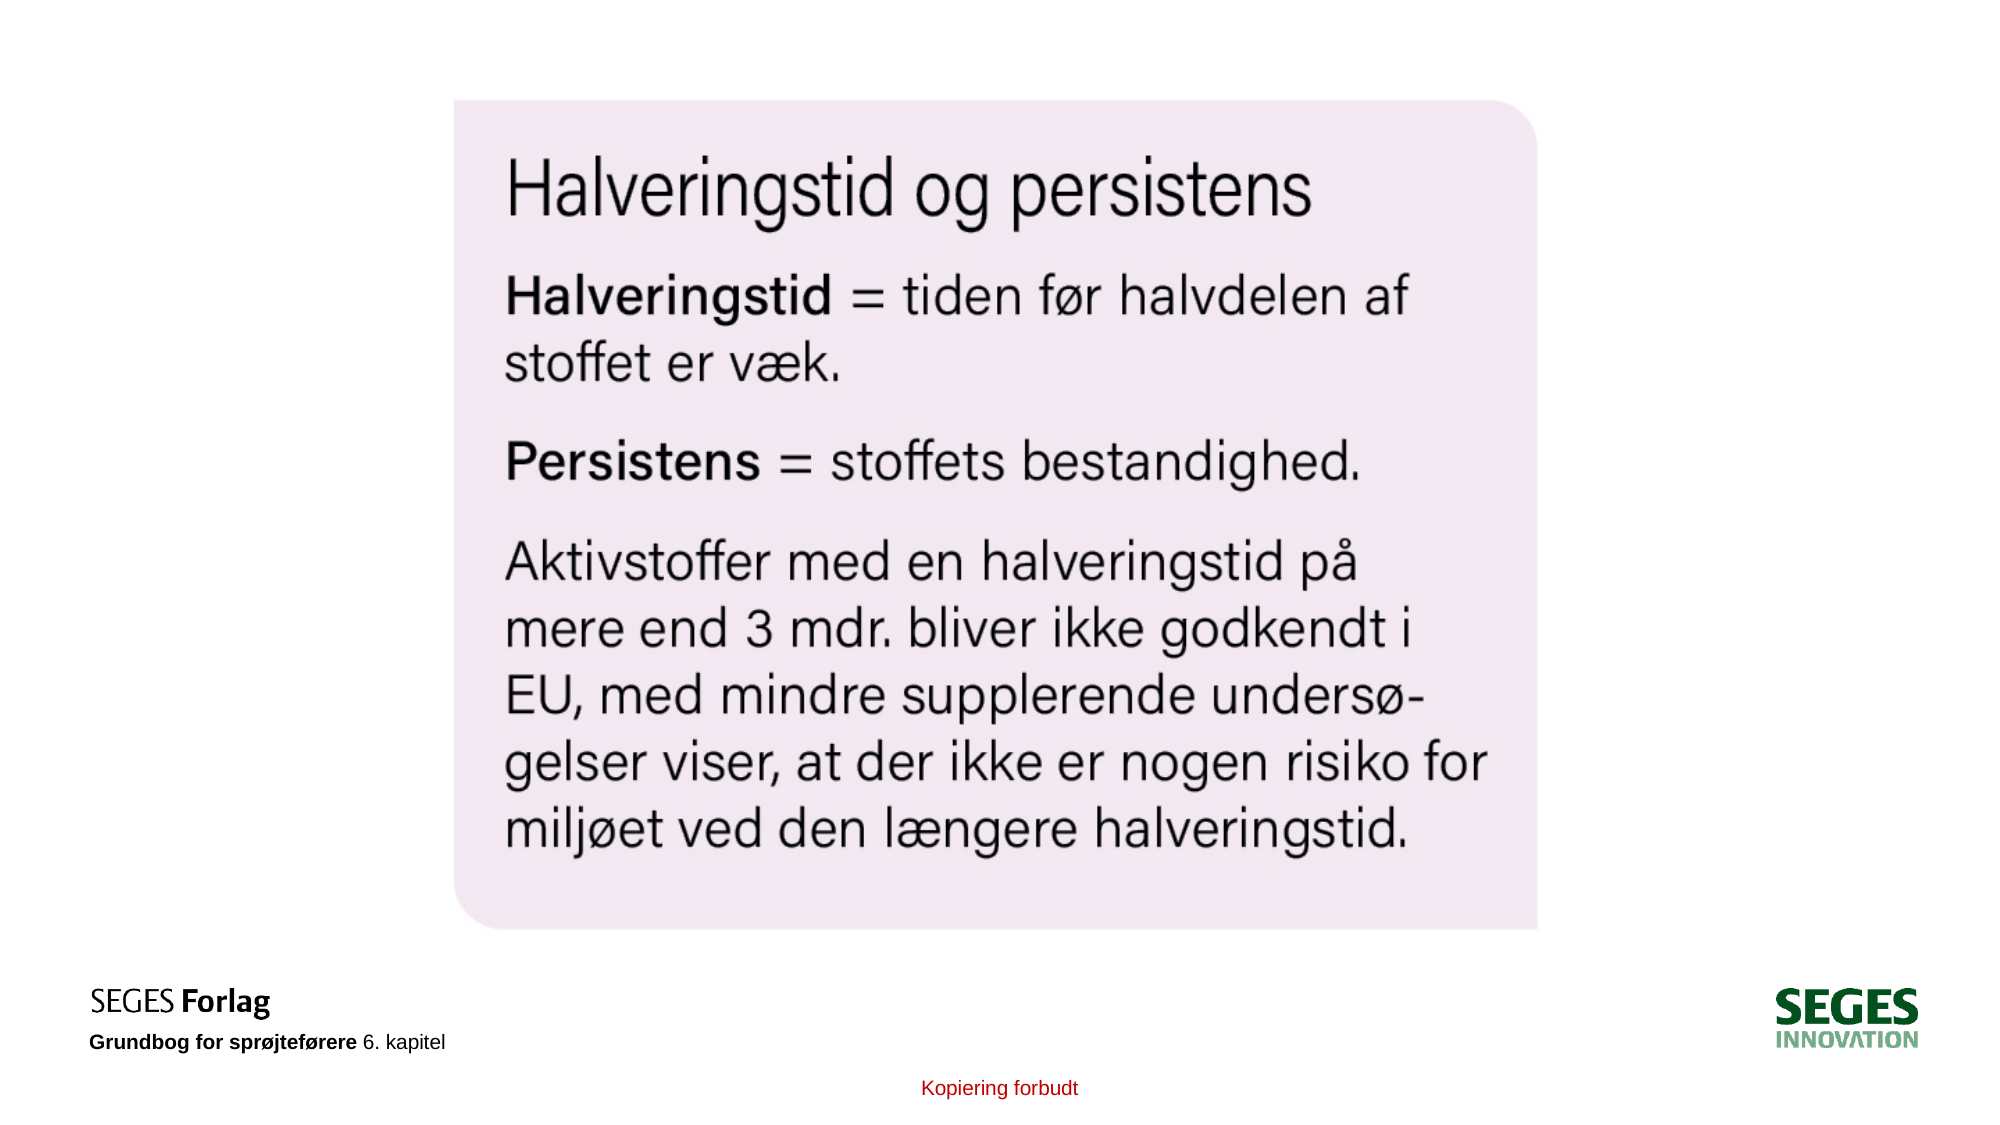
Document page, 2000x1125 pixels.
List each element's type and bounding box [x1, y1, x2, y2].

picture [411, 64, 1589, 961]
picture [77, 981, 283, 1025]
picture [1776, 988, 1918, 1048]
